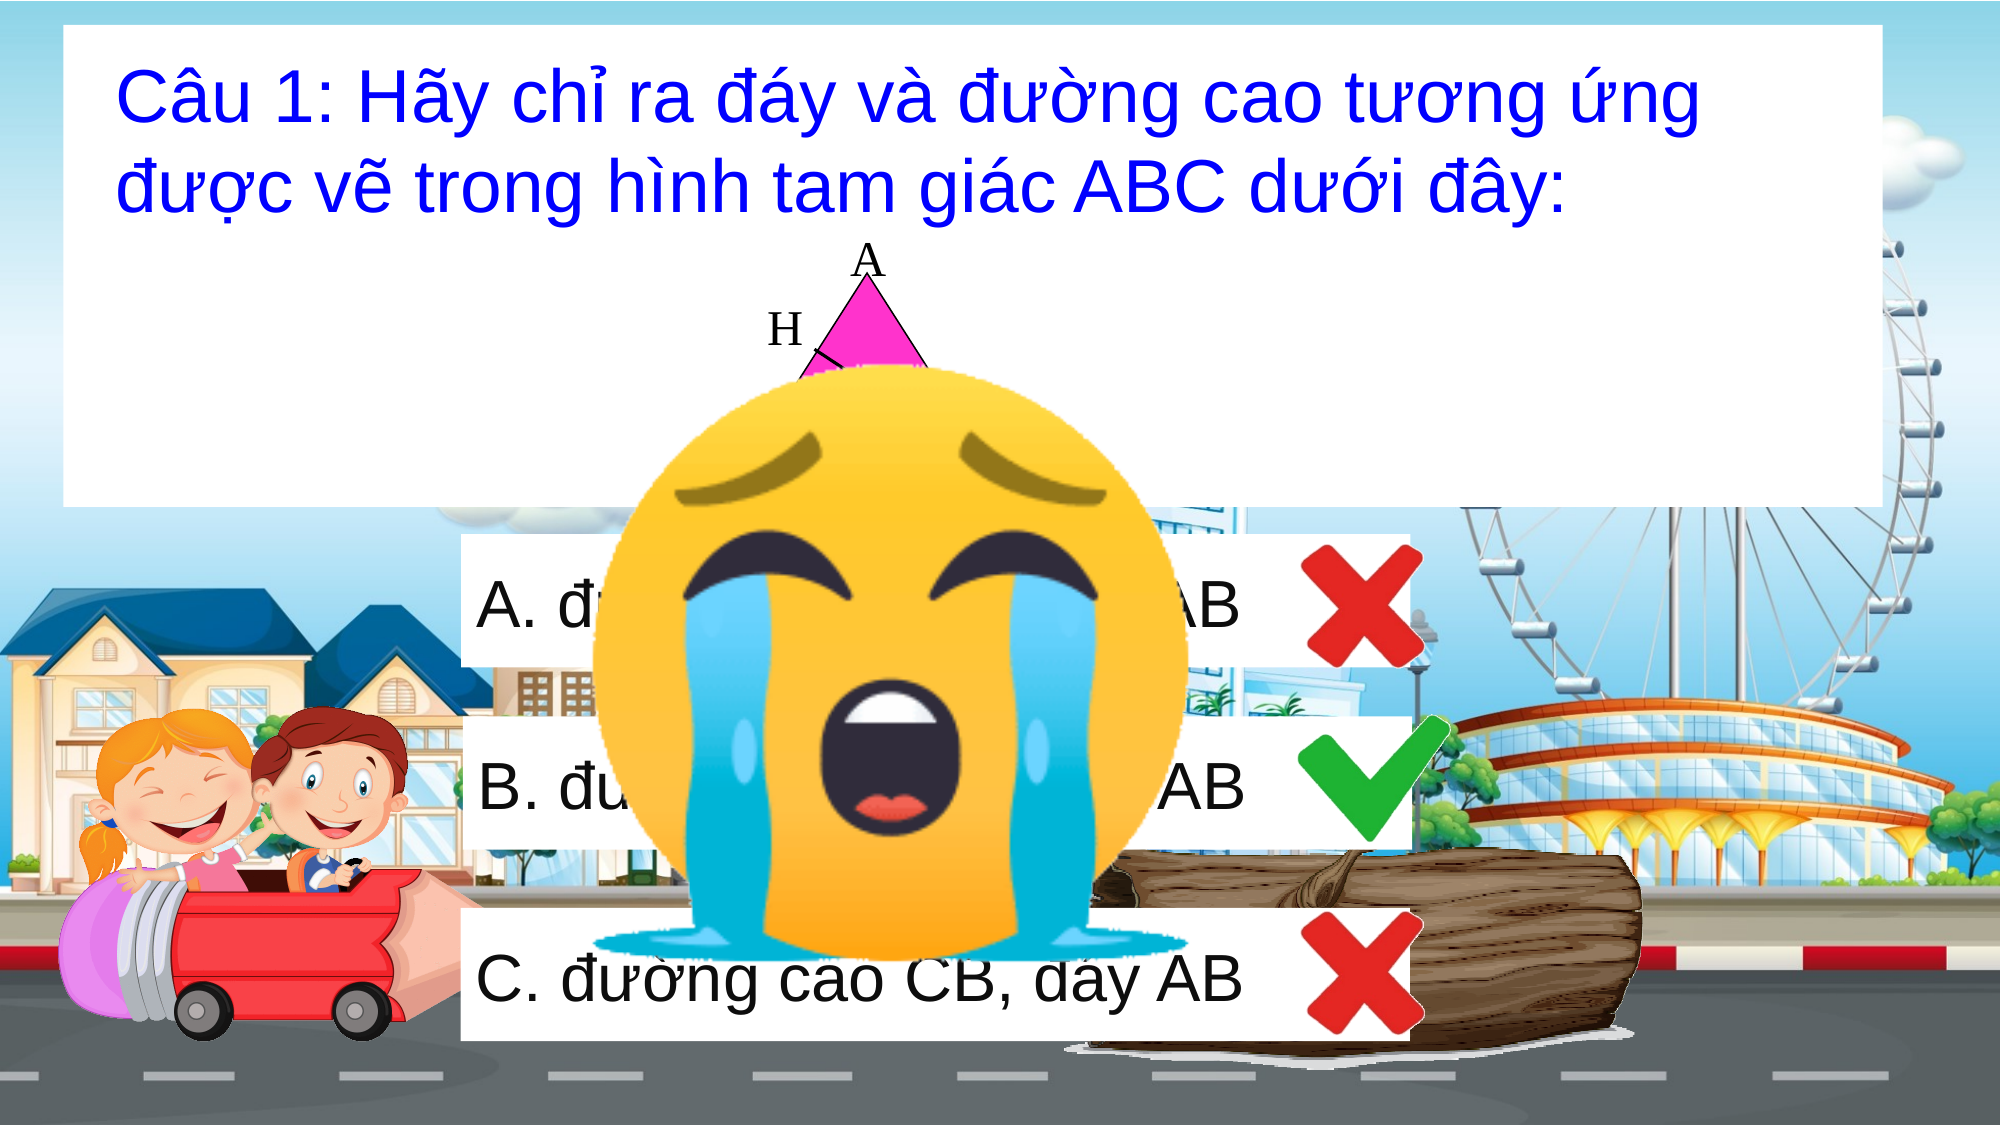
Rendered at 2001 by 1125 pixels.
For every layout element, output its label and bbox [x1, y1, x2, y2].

text_box [0, 0, 2000, 1125]
picture [44, 300, 1643, 1070]
picture [1294, 534, 1432, 674]
text_box [690, 218, 1044, 300]
